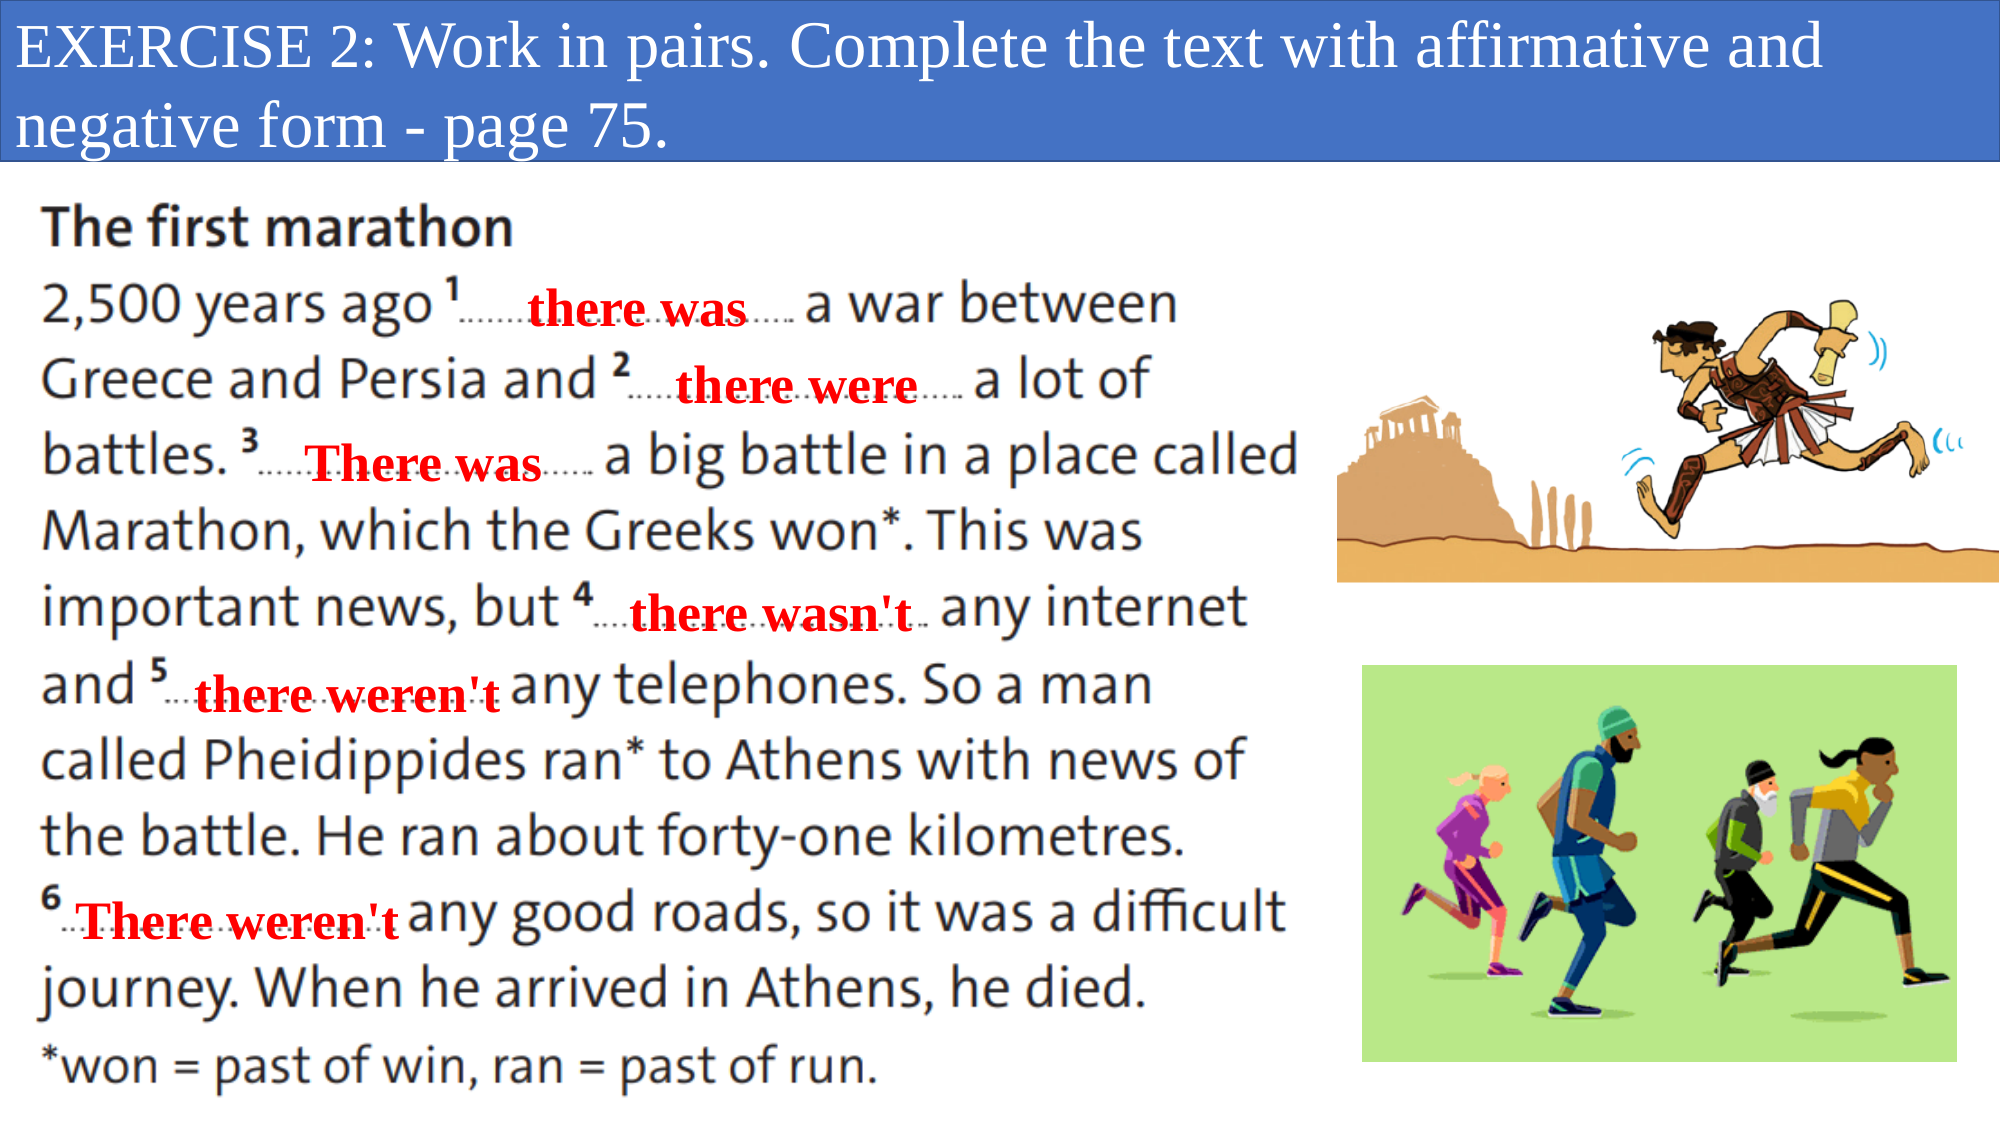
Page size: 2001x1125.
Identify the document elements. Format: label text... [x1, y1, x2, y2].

picture [28, 187, 1311, 1103]
picture [1362, 665, 1957, 1062]
text_box EXERCISE 2: Work in pairs. Complete the text with affirmative and negative form - page 75. [0, 0, 2000, 162]
picture [1336, 294, 2000, 583]
